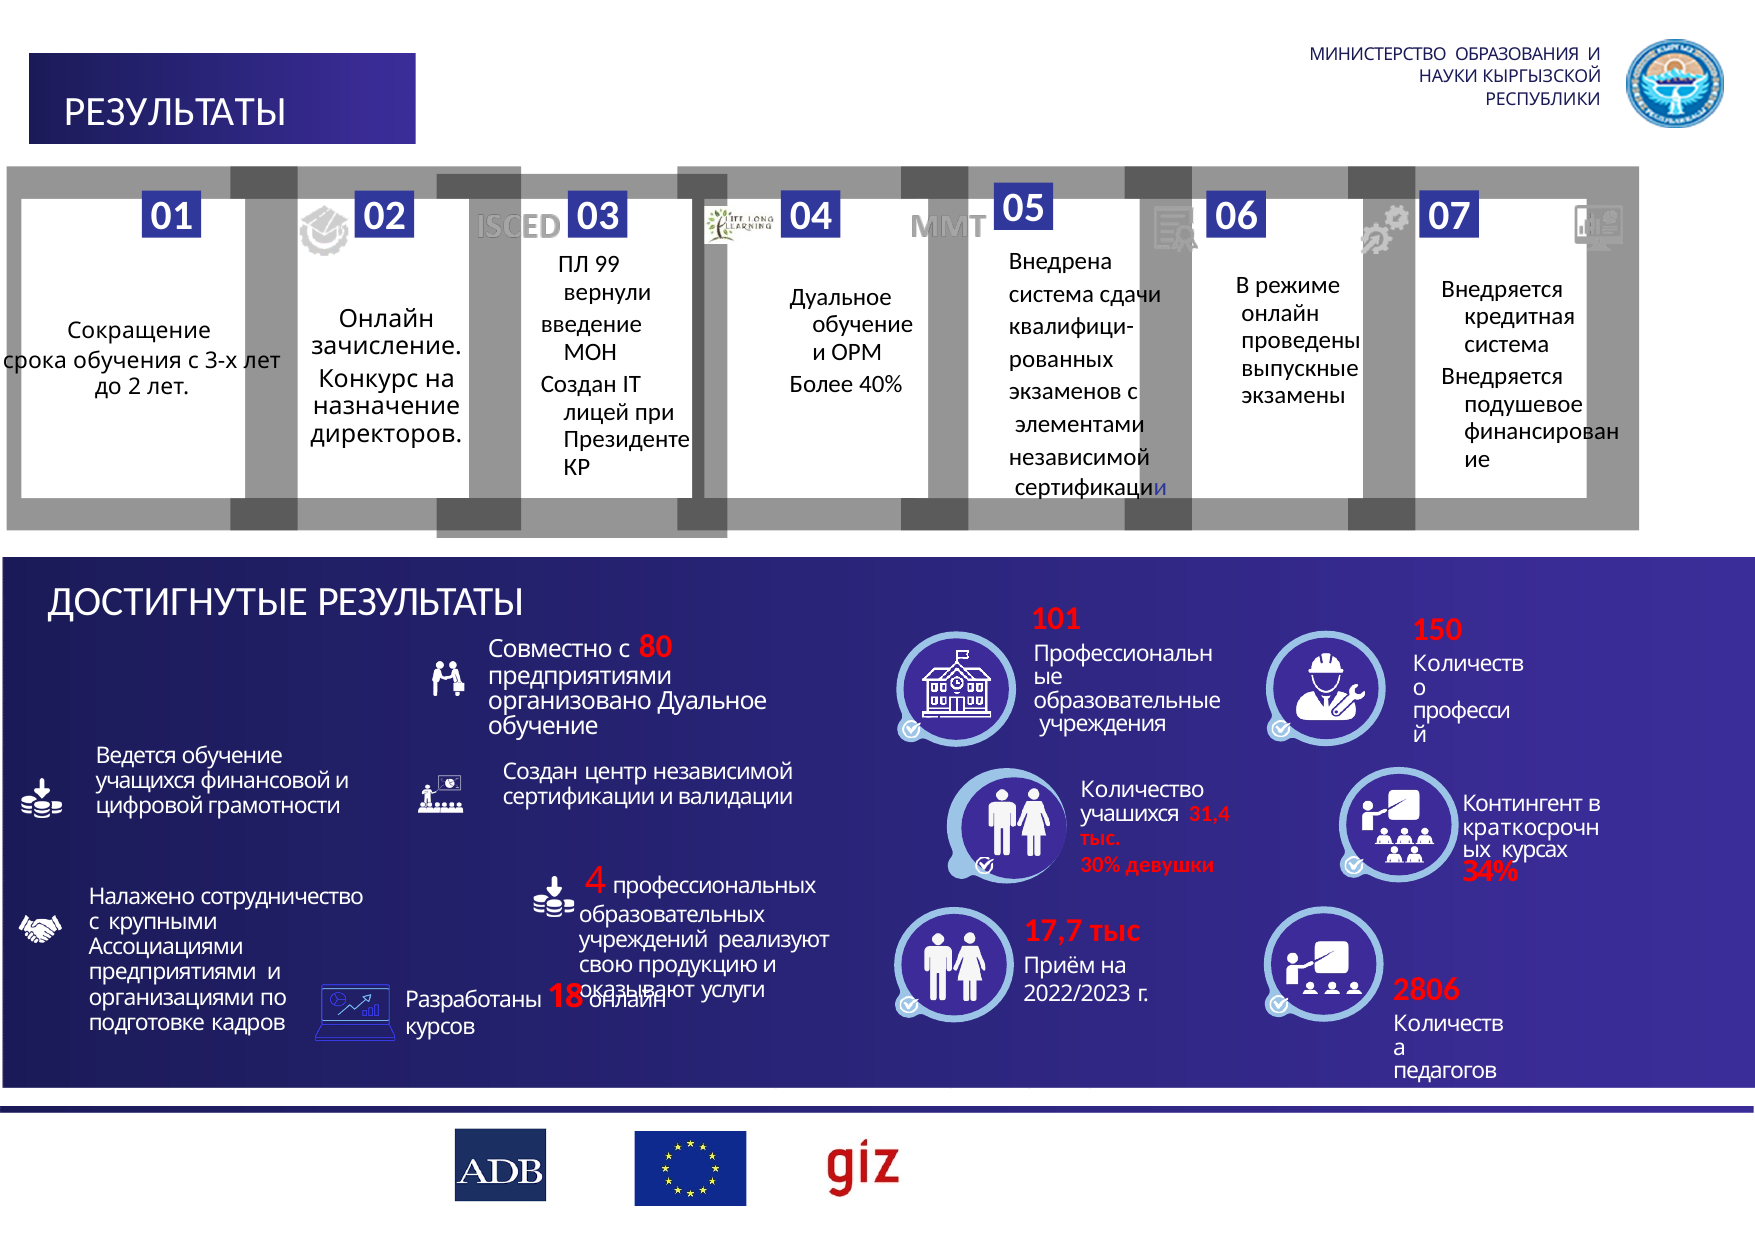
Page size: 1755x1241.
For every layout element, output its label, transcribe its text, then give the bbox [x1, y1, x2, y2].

text_box [29, 53, 416, 144]
picture [1625, 39, 1724, 128]
text_box [2, 557, 1755, 1088]
text_box [0, 1106, 1754, 1113]
title РЕЗУЛЬТАТЫ НПО [61, 81, 347, 164]
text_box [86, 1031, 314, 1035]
picture [373, 1123, 627, 1207]
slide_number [87, 1153, 492, 1216]
text_box Контингент в краткосрочных курсах 34% 2806 Количества педагогов [1390, 1031, 1615, 1084]
text_box [314, 1031, 396, 1041]
text_box [634, 1131, 747, 1153]
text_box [299, 205, 1624, 256]
text_box [822, 1136, 902, 1153]
text_box МИНИСТЕРСТВО ОБРАЗОВАНИЯ И НАУКИ КЫРГЫЗСКОЙ РЕСПУБЛИКИ [1292, 40, 1602, 109]
footer Gulnura Mamyrova [596, 1153, 1158, 1216]
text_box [6, 166, 1640, 1023]
text_box Разработаны 18 онлайн курсов [403, 1031, 671, 1040]
